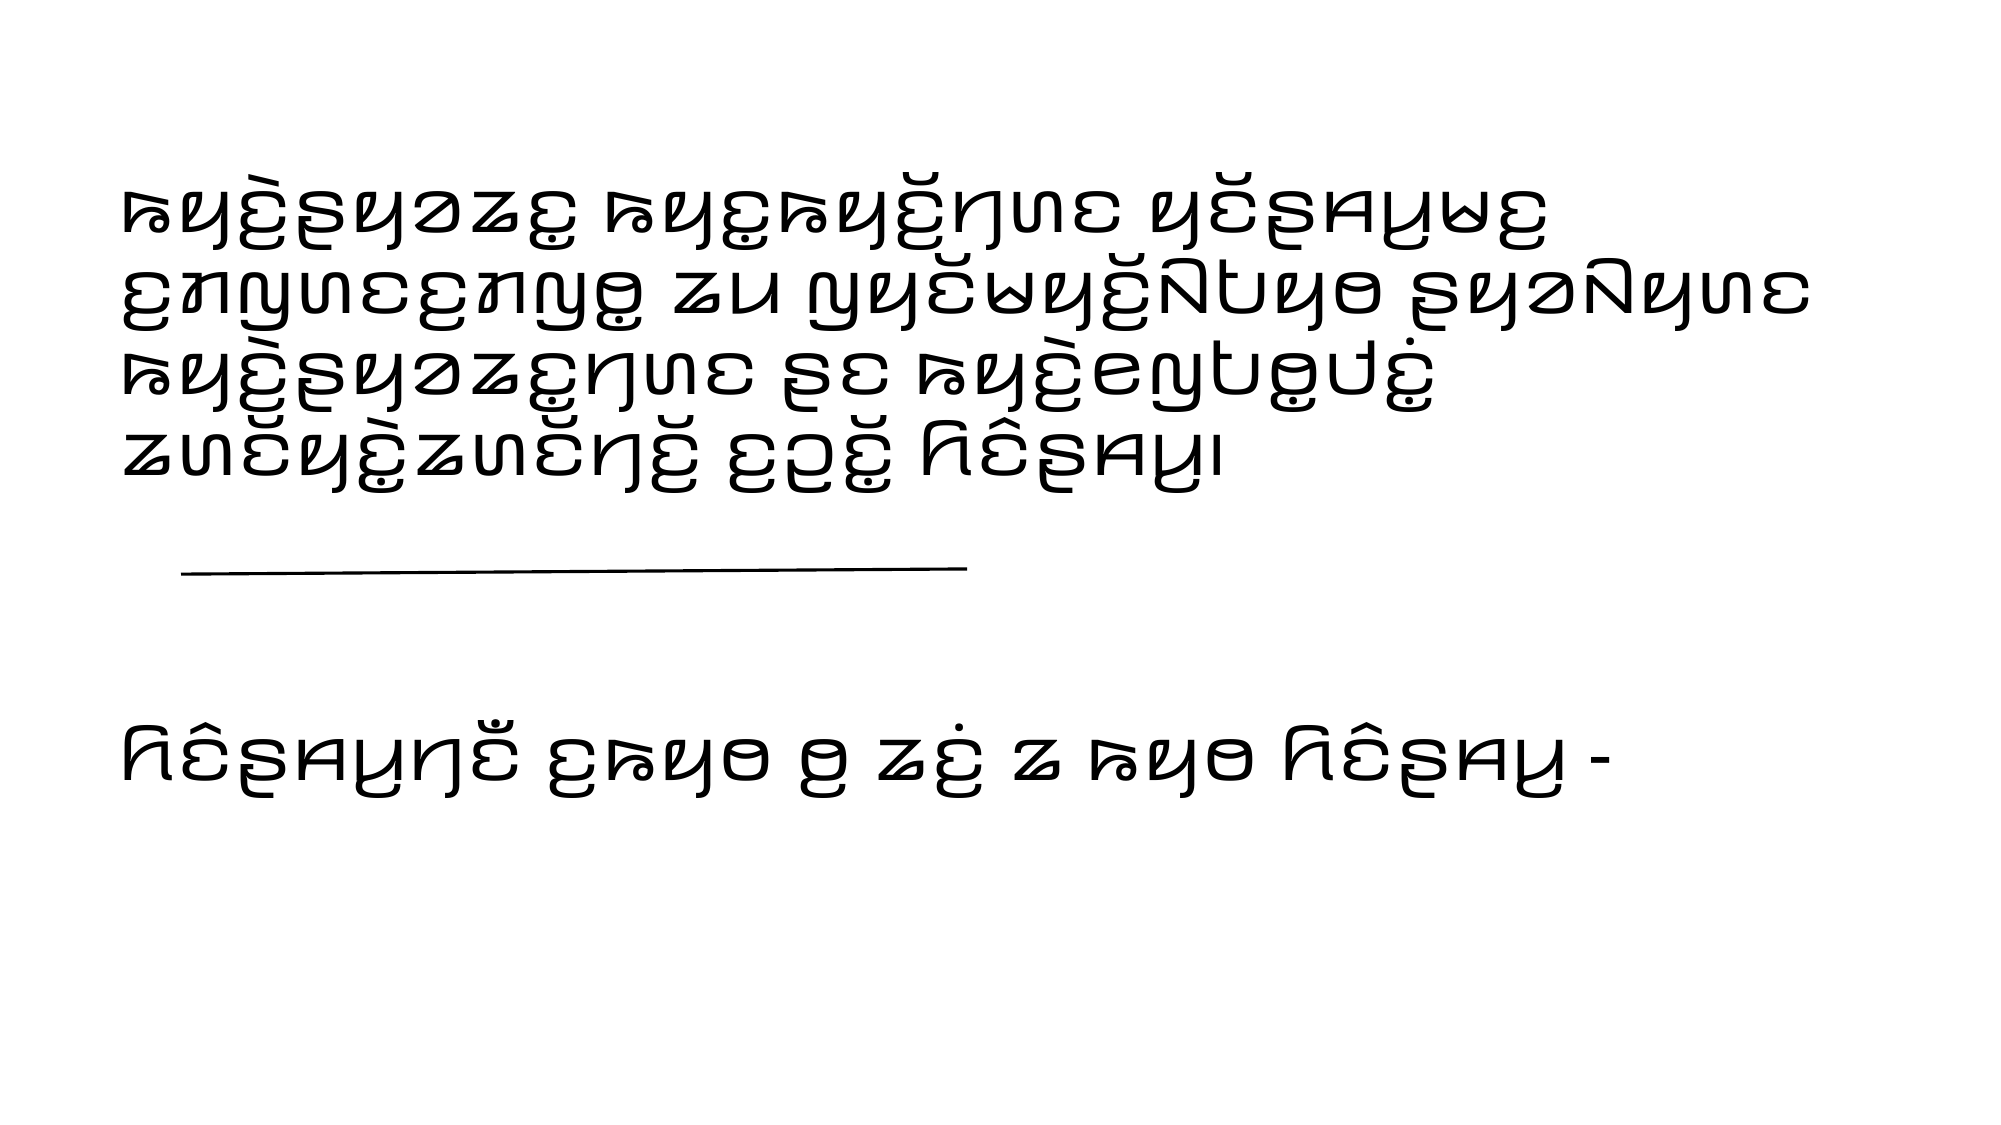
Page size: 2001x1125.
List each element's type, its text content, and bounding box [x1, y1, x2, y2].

list ꤒꤟꤢꤧ꤬ꤔꤟꤤꤘꤢ꤭ ꤒꤟꤢ꤭ꤒꤟꤢꤩ꤬ꤚꤛꤢ ꤟꤢꤩꤔꤌꤣ꤬ꤗꤢ꤬ ꤢ꤬ꤊꤜꤛꤢꤢ꤬ꤊꤜꤥ꤭ ꤘꤣ ꤜꤟꤢꤩꤗꤟꤢꤩ꤬ꤡꤝꤟꤥ ꤔꤟꤤꤡꤟꤛꤢ ꤒꤟꤢꤧ꤬ꤔꤟꤤꤘꤢ꤭ꤚꤛꤢ ꤔꤢ ꤒꤟꤢꤧ꤬ꤕꤜꤝꤥ꤭ꤓꤢꤦ꤭ ꤘꤛꤢꤩꤟꤢꤧ꤭ꤘꤛꤢꤩꤚꤢꤩ꤬ ꤢ꤬ꤑꤢꤩ꤭ ꤖꤢꤨꤔꤌꤣ꤬꤯ ꤖꤢꤨꤔꤌꤣ꤬ꤚꤢꤪ ꤢ꤬ꤒꤟꤥ ꤥ꤬ ꤘꤢꤦ꤬ ꤃ ꤒꤟꤥ ꤖꤢꤨꤔꤌꤣ꤬ - [103, 160, 1863, 1014]
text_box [181, 568, 968, 575]
